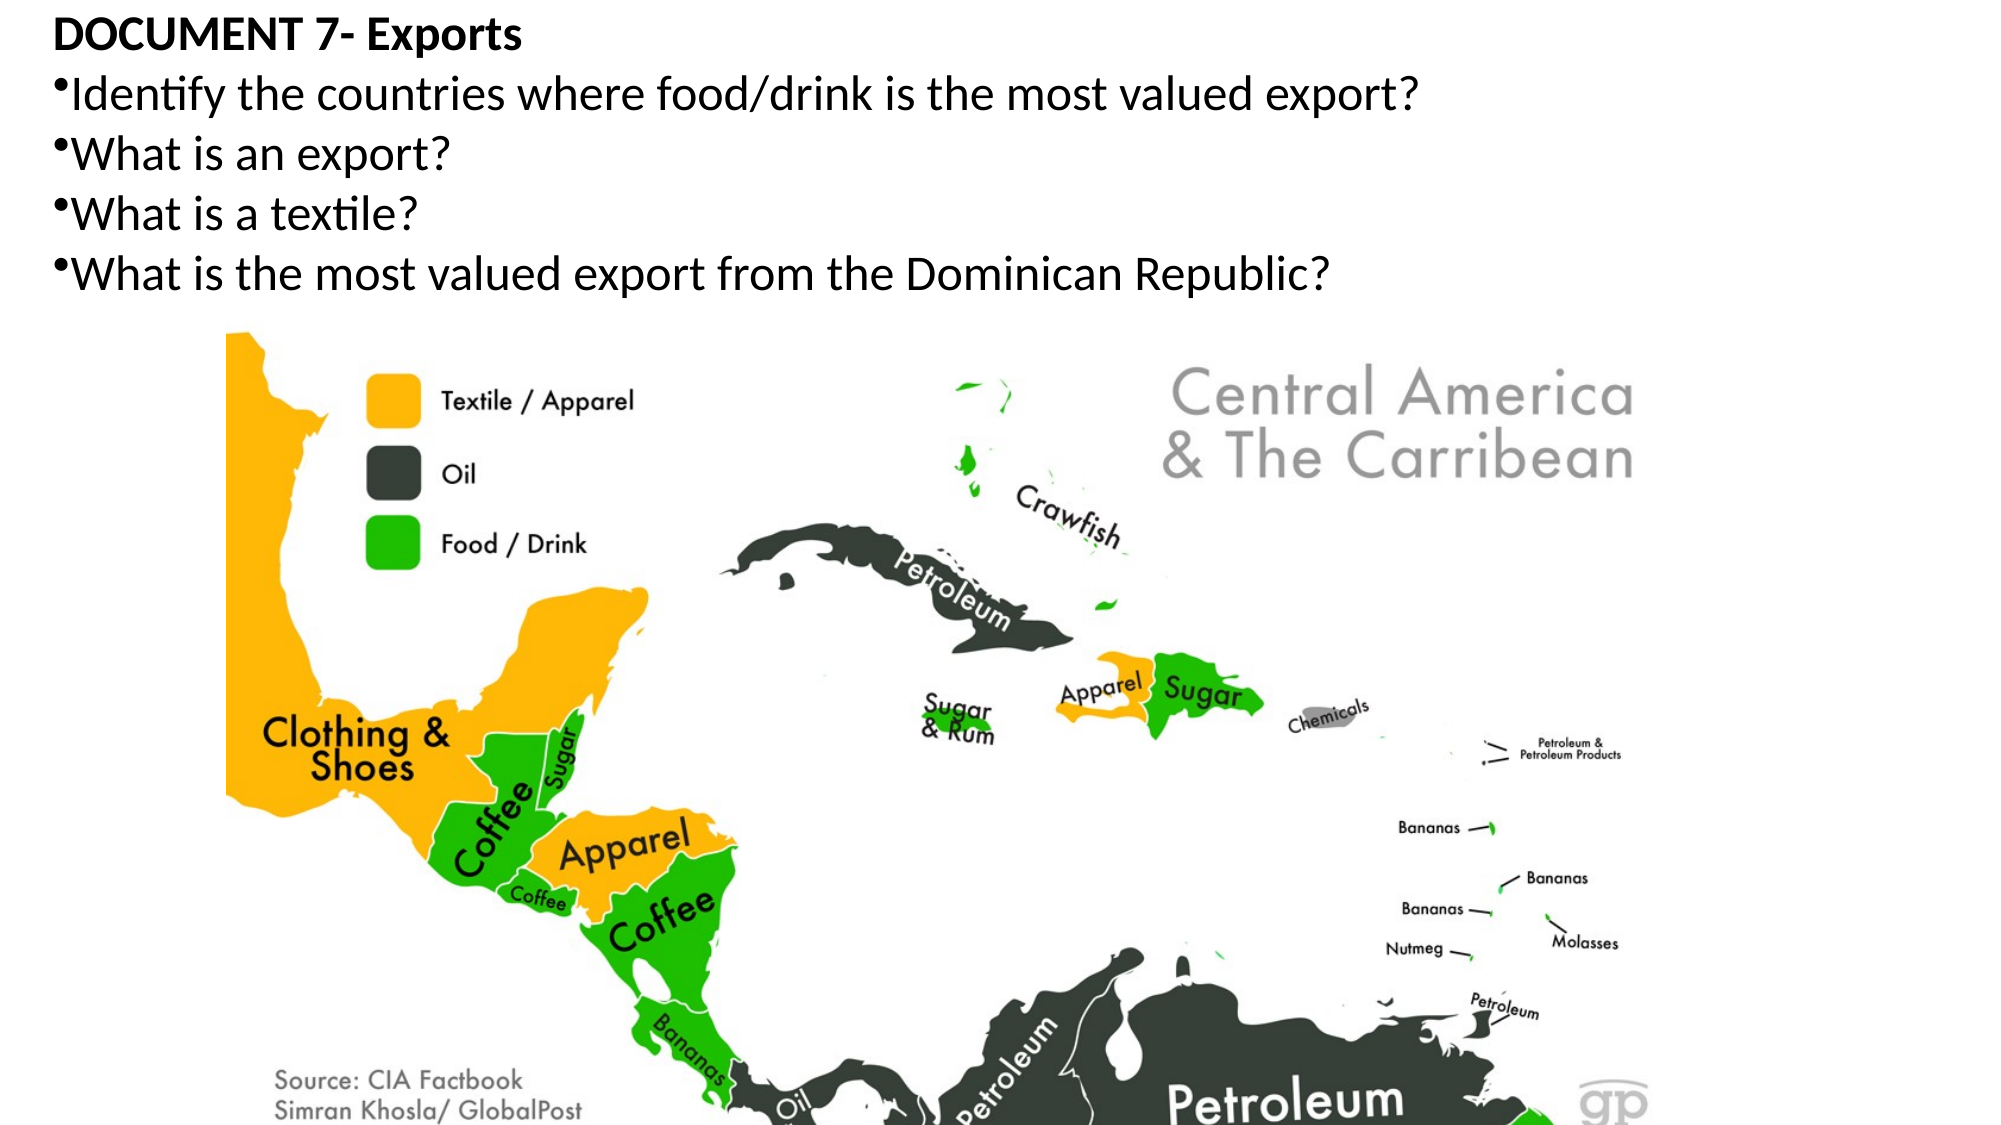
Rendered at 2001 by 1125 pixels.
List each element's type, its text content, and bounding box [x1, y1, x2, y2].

picture [225, 303, 1653, 1125]
text_box DOCUMENT 7- Exports Identify the countries where food/drink is the most valued export? What is an export? What is a textile? What is the most valued export from the Dominican Republic? [37, 0, 1437, 353]
